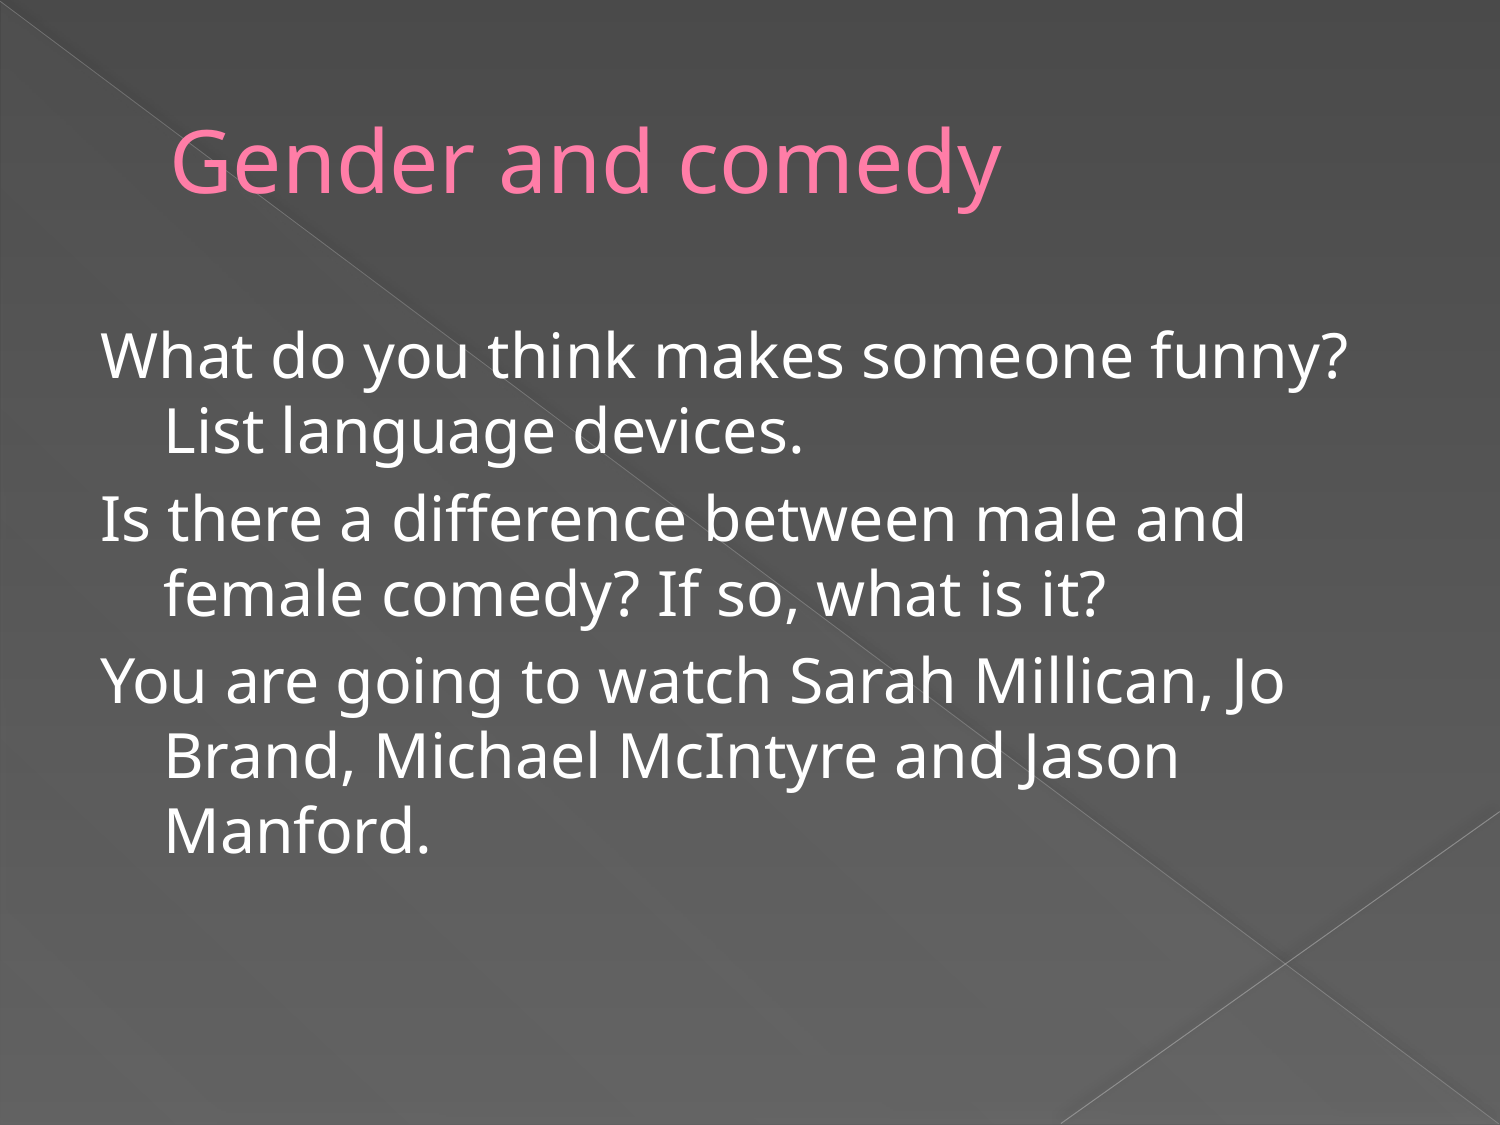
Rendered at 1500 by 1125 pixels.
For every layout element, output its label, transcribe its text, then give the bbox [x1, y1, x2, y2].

title Gender and comedy [75, 43, 1425, 274]
list What do you think makes someone funny? List language devices. Is there a difference between male and female comedy? If so, what is it? You are going to watch Sarah Millican, Jo Brand, Michael McIntyre and Jason Manford. [75, 308, 1425, 1059]
